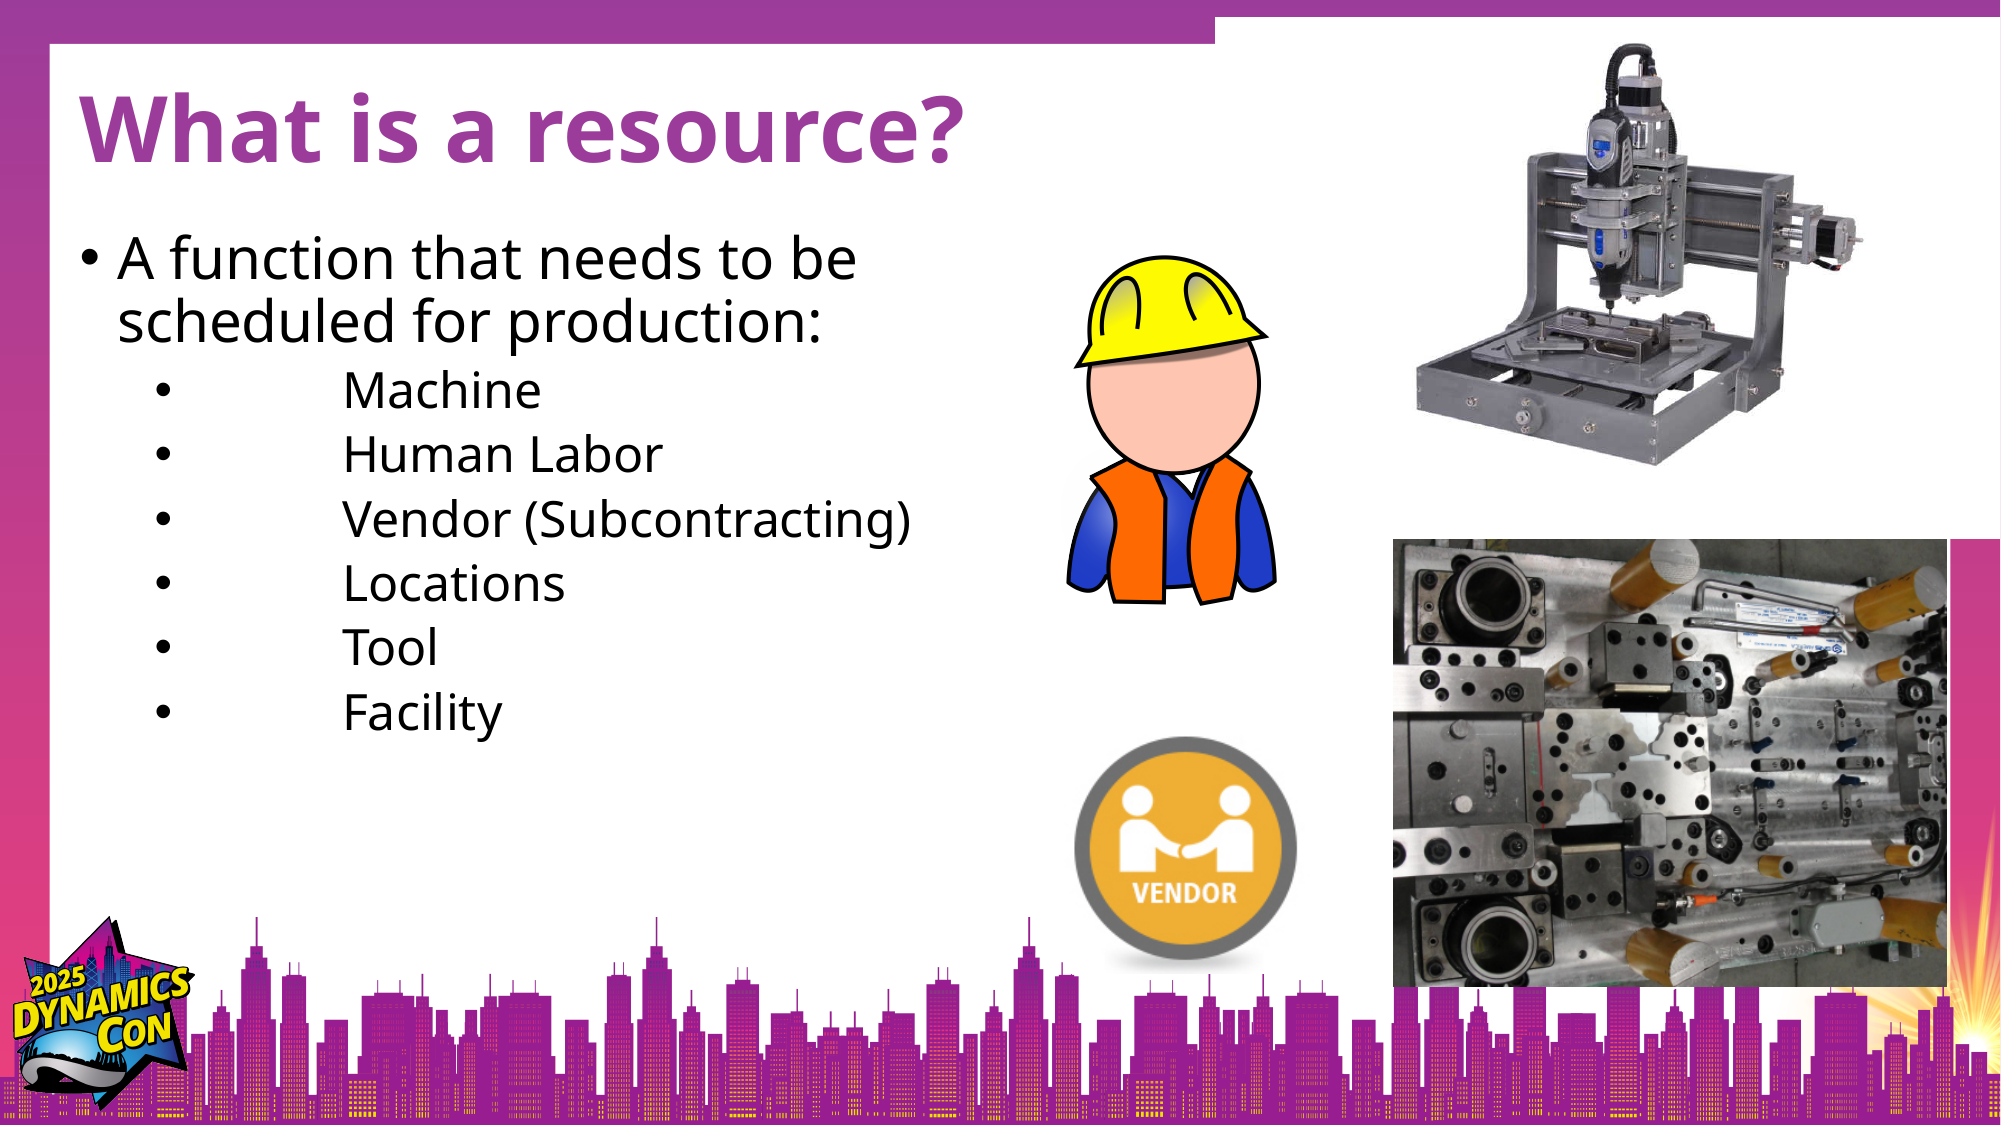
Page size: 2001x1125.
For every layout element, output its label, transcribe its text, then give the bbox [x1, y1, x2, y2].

picture [13, 916, 195, 1111]
title What is a resource? [64, 60, 1215, 205]
picture [1729, 1031, 1733, 1087]
list A function that needs to be scheduled for production: Machine Human Labor Vendor (Subcontracting) Locations Tool Facility [64, 221, 988, 947]
picture [999, 17, 2001, 1094]
